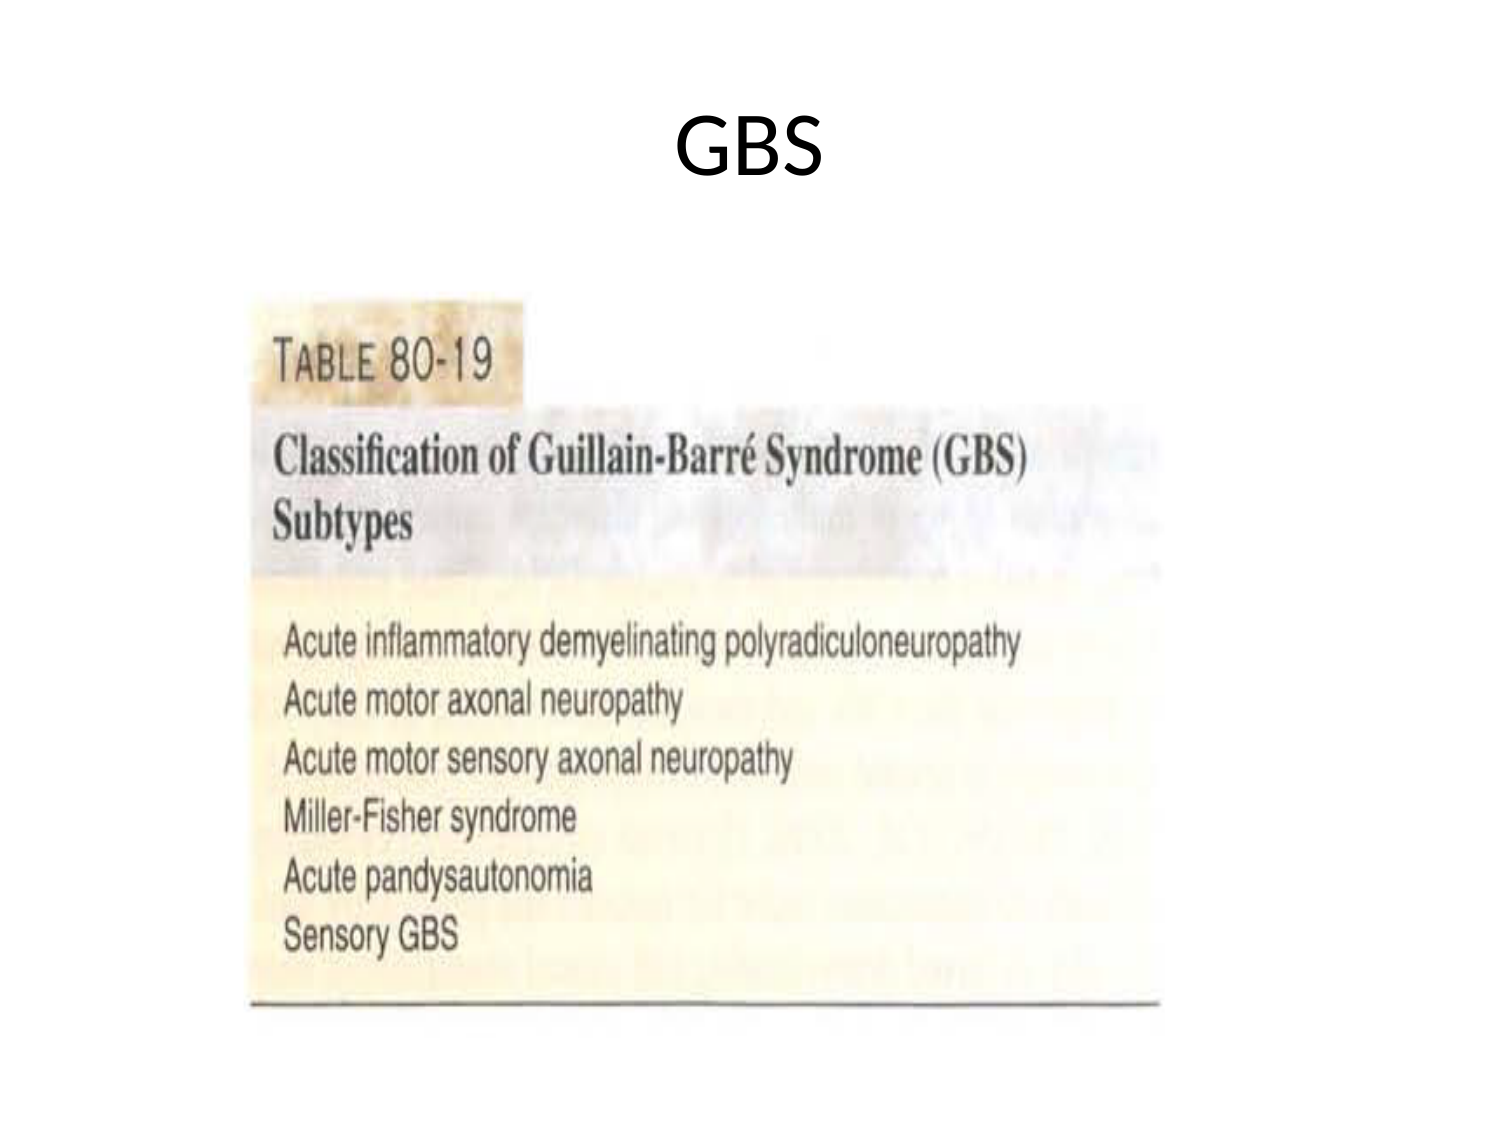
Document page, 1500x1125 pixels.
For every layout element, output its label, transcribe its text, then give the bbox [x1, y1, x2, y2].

title GBS [75, 45, 1425, 233]
picture [224, 287, 1177, 1038]
